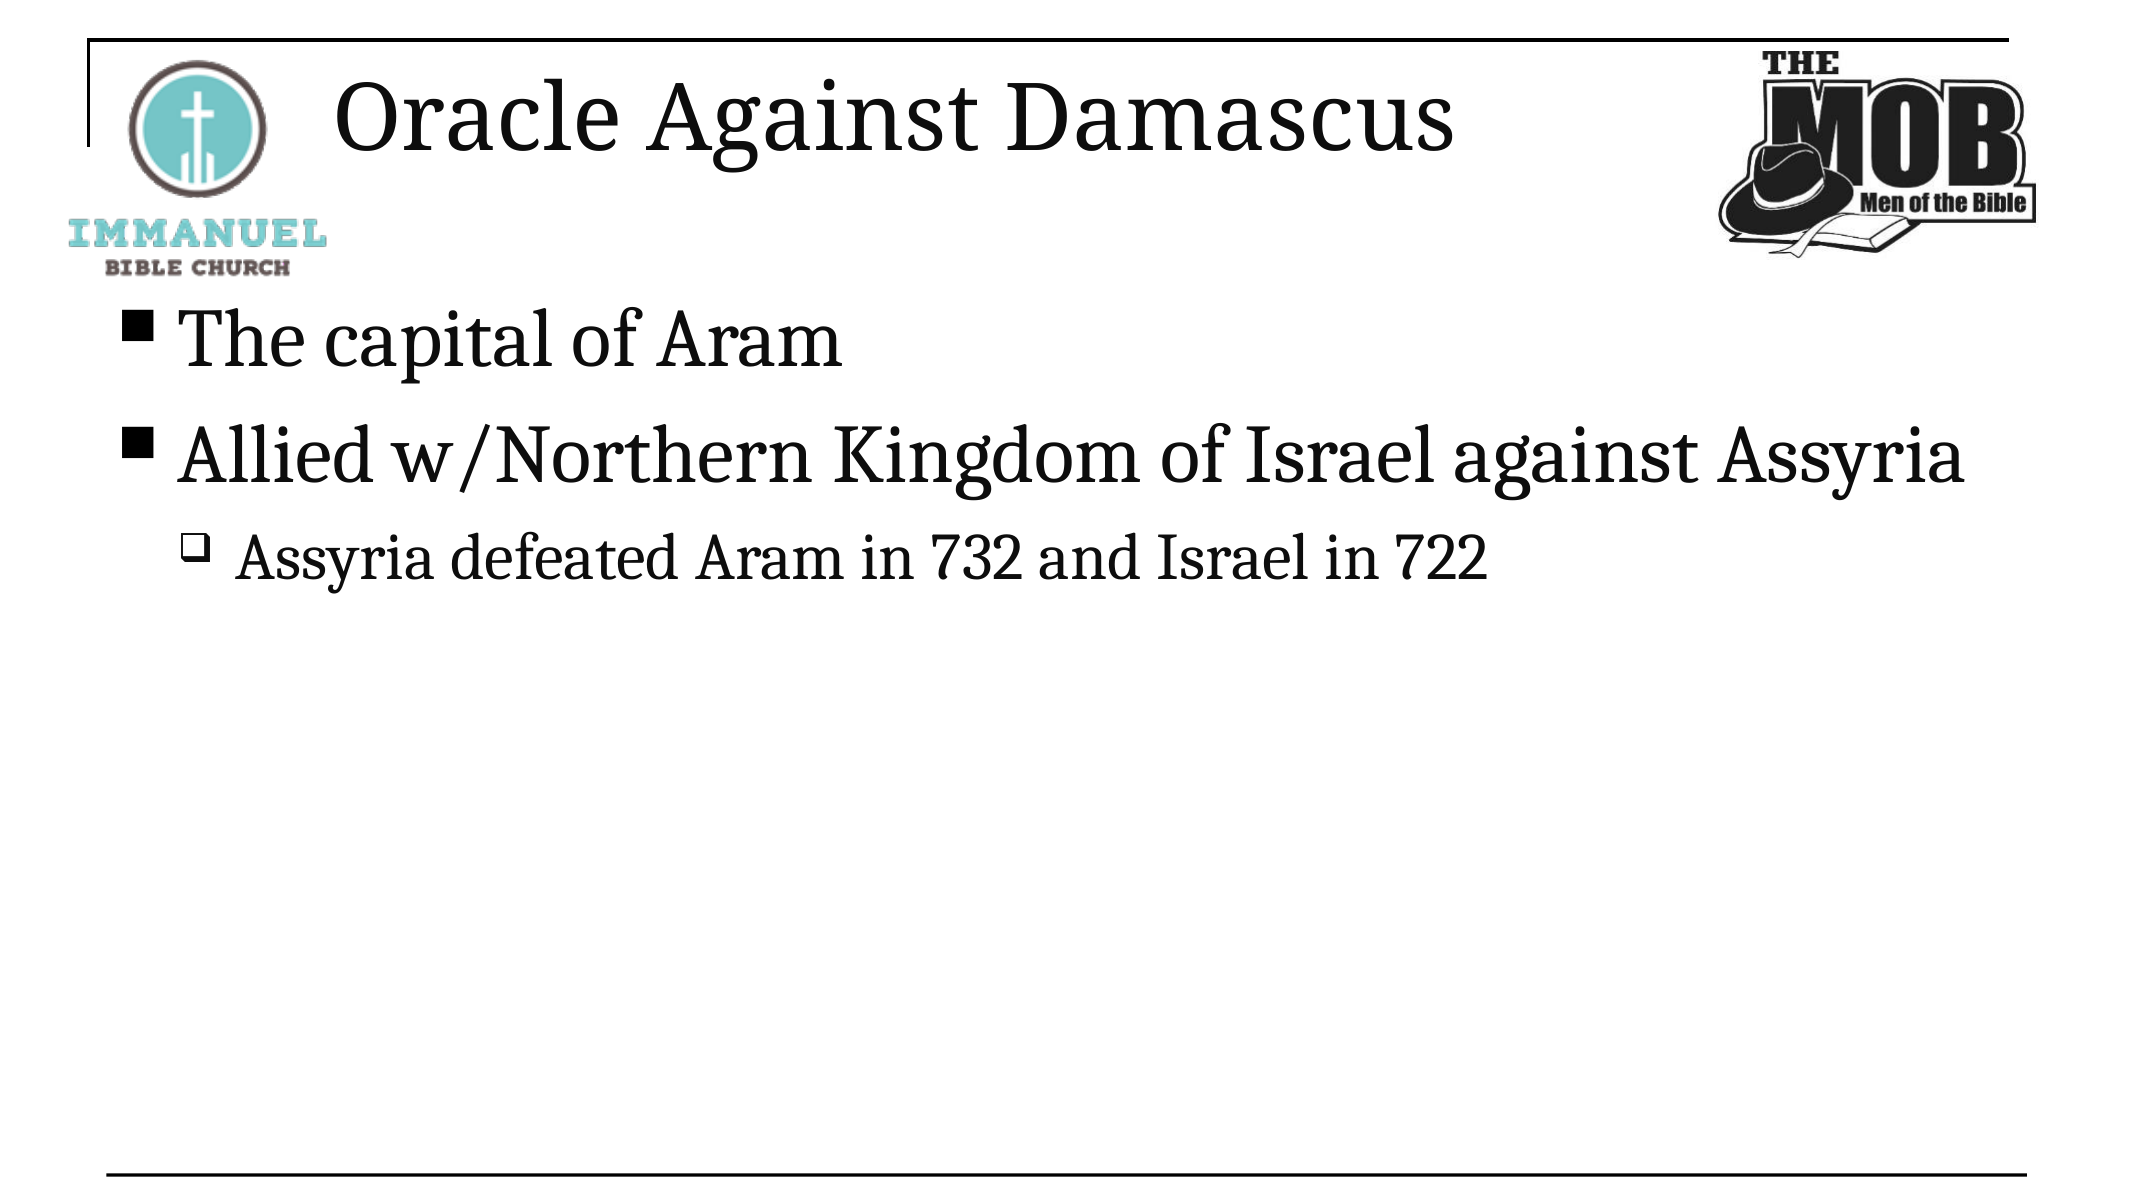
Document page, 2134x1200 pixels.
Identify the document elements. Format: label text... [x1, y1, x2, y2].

picture [66, 37, 330, 300]
picture [1710, 51, 2042, 261]
list The capital of Aram Allied w/Northern Kingdom of Israel against Assyria Assyria defeated Aram in 732 and Israel in 722 [101, 274, 2067, 1018]
title Oracle Against Damascus [316, 48, 1989, 188]
